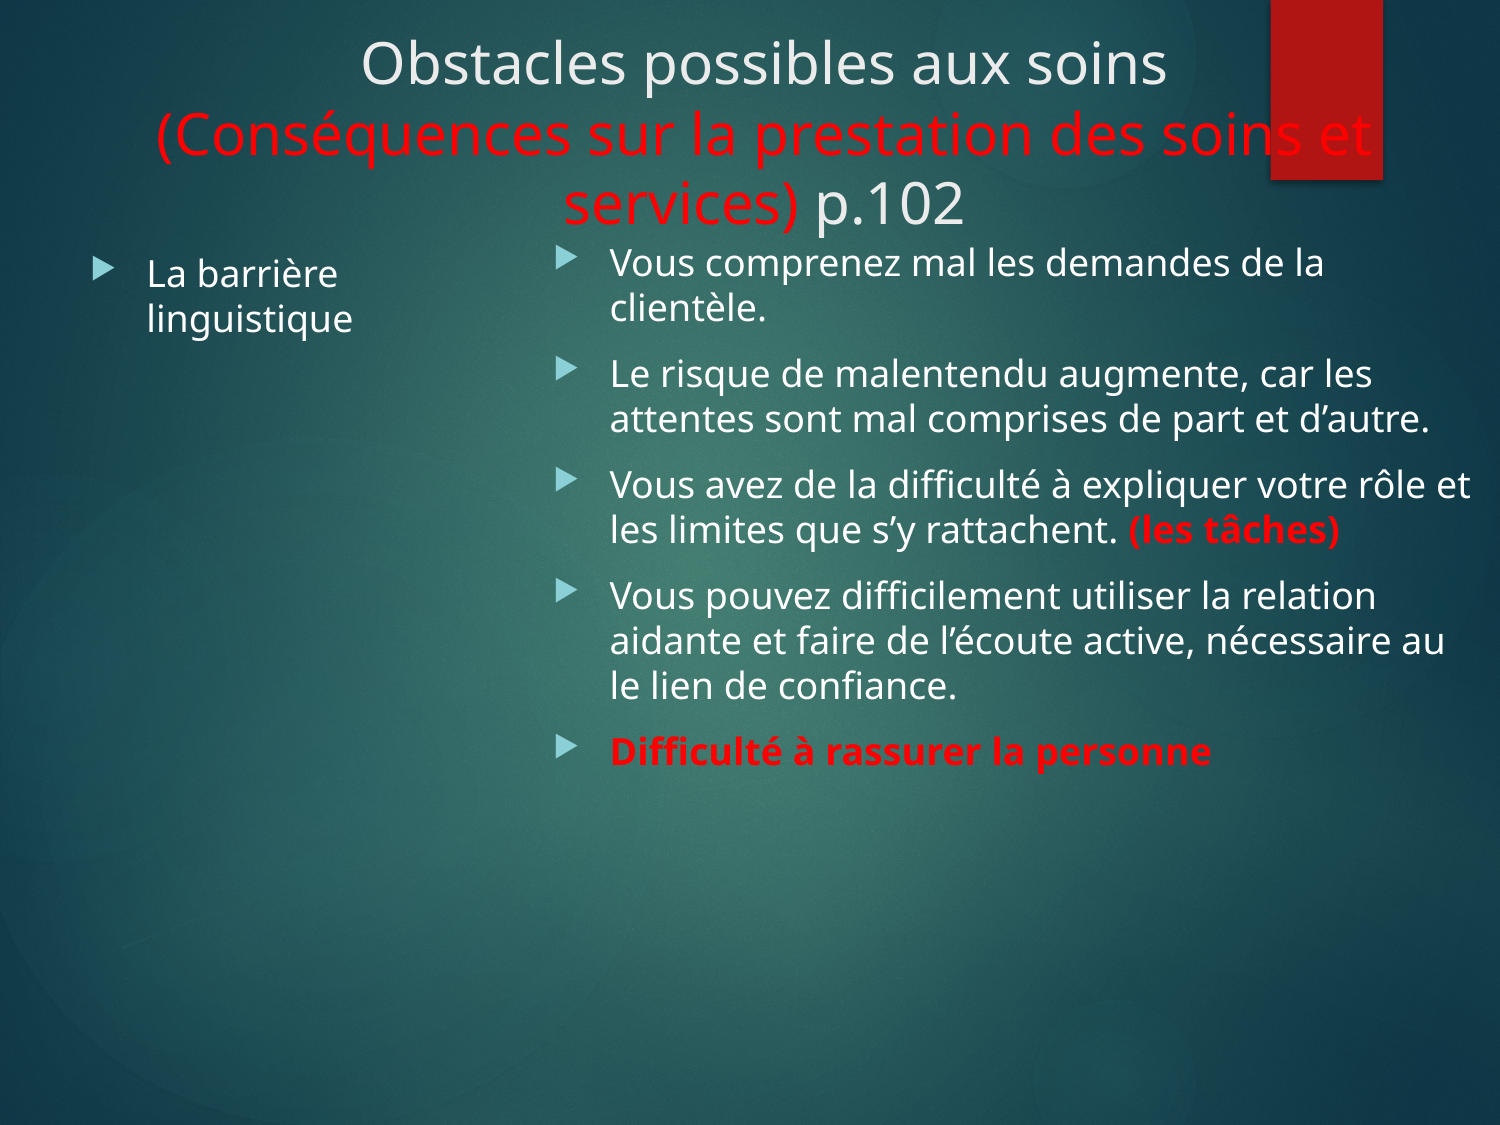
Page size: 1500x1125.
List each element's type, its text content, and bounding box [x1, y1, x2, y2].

title Obstacles possibles aux soins (Conséquences sur la prestation des soins et services) p.102 [29, 19, 1500, 207]
list La barrière linguistique [75, 243, 538, 986]
list Vous comprenez mal les demandes de la clientèle. Le risque de malentendu augmente, car les attentes sont mal comprises de part et d’autre. Vous avez de la difficulté à expliquer votre rôle et les limites que s’y rattachent. (les tâches) Vous pouvez difficilement utiliser la relation aidante et faire de l’écoute active, nécessaire au le lien de confiance. Difficulté à rassurer la personne [538, 231, 1495, 1125]
